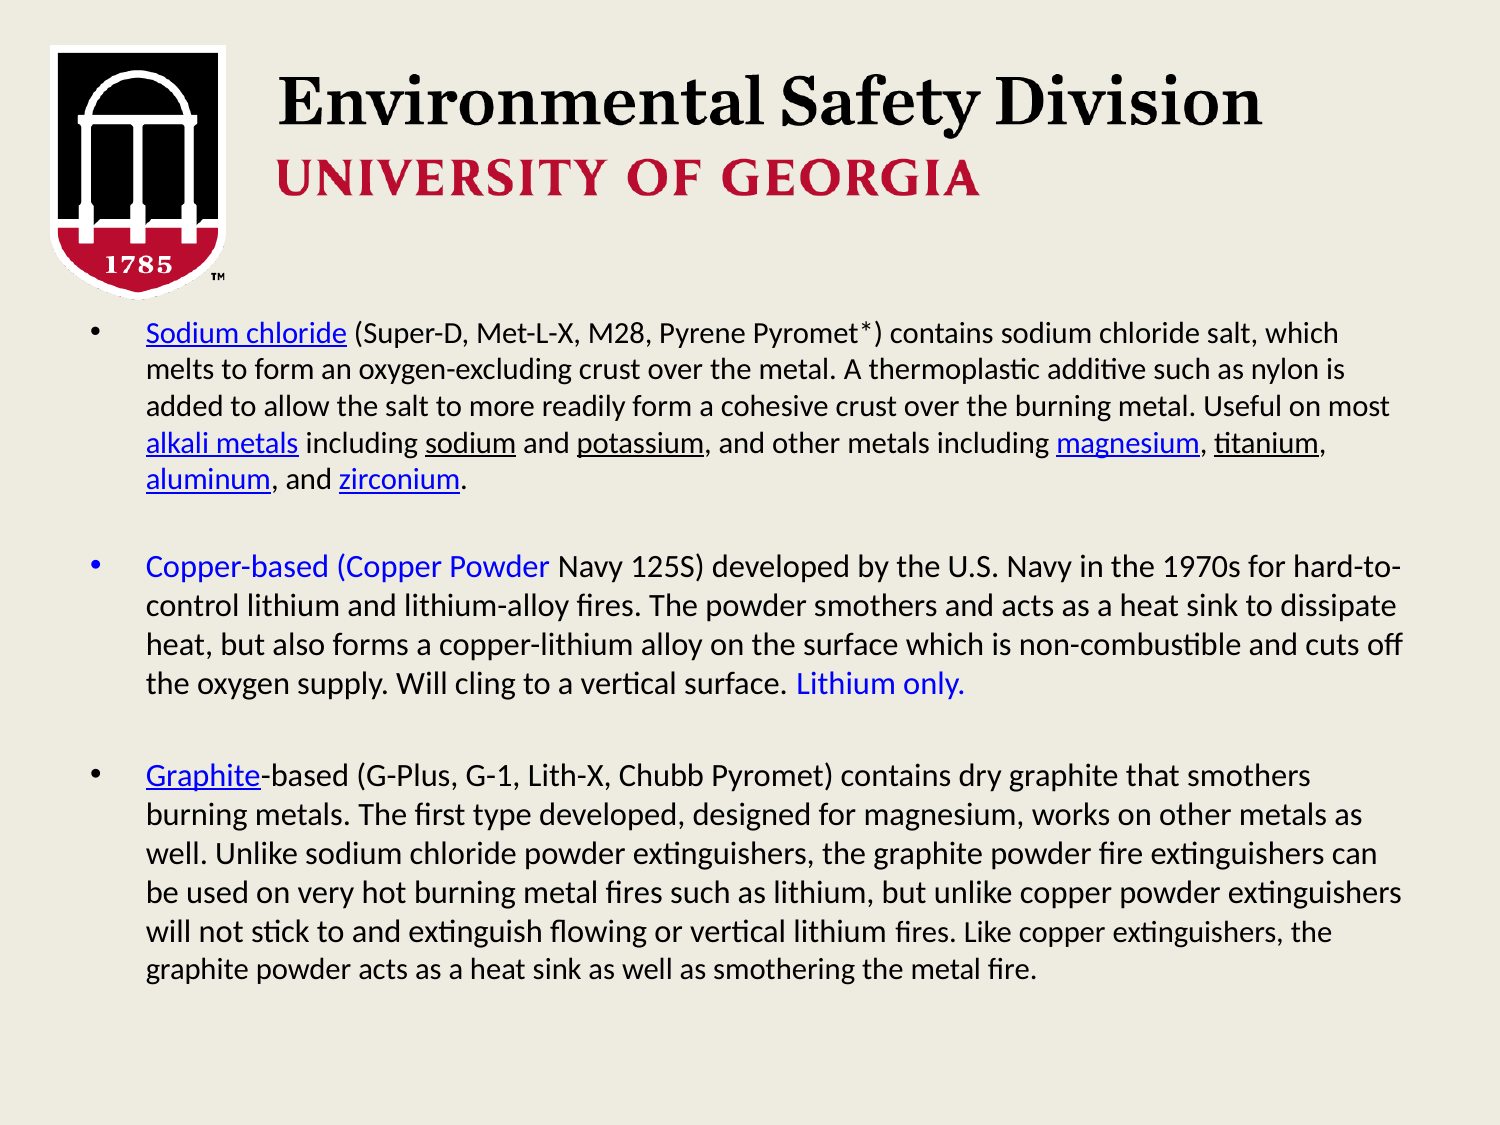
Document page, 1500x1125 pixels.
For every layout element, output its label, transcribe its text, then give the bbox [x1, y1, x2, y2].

picture [49, 45, 1263, 301]
list Sodium chloride (Super-D, Met-L-X, M28, Pyrene Pyromet*) contains sodium chloride salt, which melts to form an oxygen-excluding crust over the metal. A thermoplastic additive such as nylon is added to allow the salt to more readily form a cohesive crust over the burning metal. Useful on most alkali metals including sodium and potassium, and other metals including magnesium, titanium, aluminum, and zirconium. Copper-based (Copper Powder Navy 125S) developed by the U.S. Navy in the 1970s for hard-to-control lithium and lithium-alloy fires. The powder smothers and acts as a heat sink to dissipate heat, but also forms a copper-lithium alloy on the surface which is non-combustible and cuts off the oxygen supply. Will cling to a vertical surface. Lithium only. Graphite-based (G-Plus, G-1, Lith-X, Chubb Pyromet) contains dry graphite that smothers burning metals. The first type developed, designed for magnesium, works on other metals as well. Unlike sodium chloride powder extinguishers, the graphite powder fire extinguishers can be used on very hot burning metal fires such as lithium, but unlike copper powder extinguishers will not stick to and extinguish flowing or vertical lithium fires. Like copper extinguishers, the graphite powder acts as a heat sink as well as smothering the metal fire. [75, 262, 1425, 1005]
